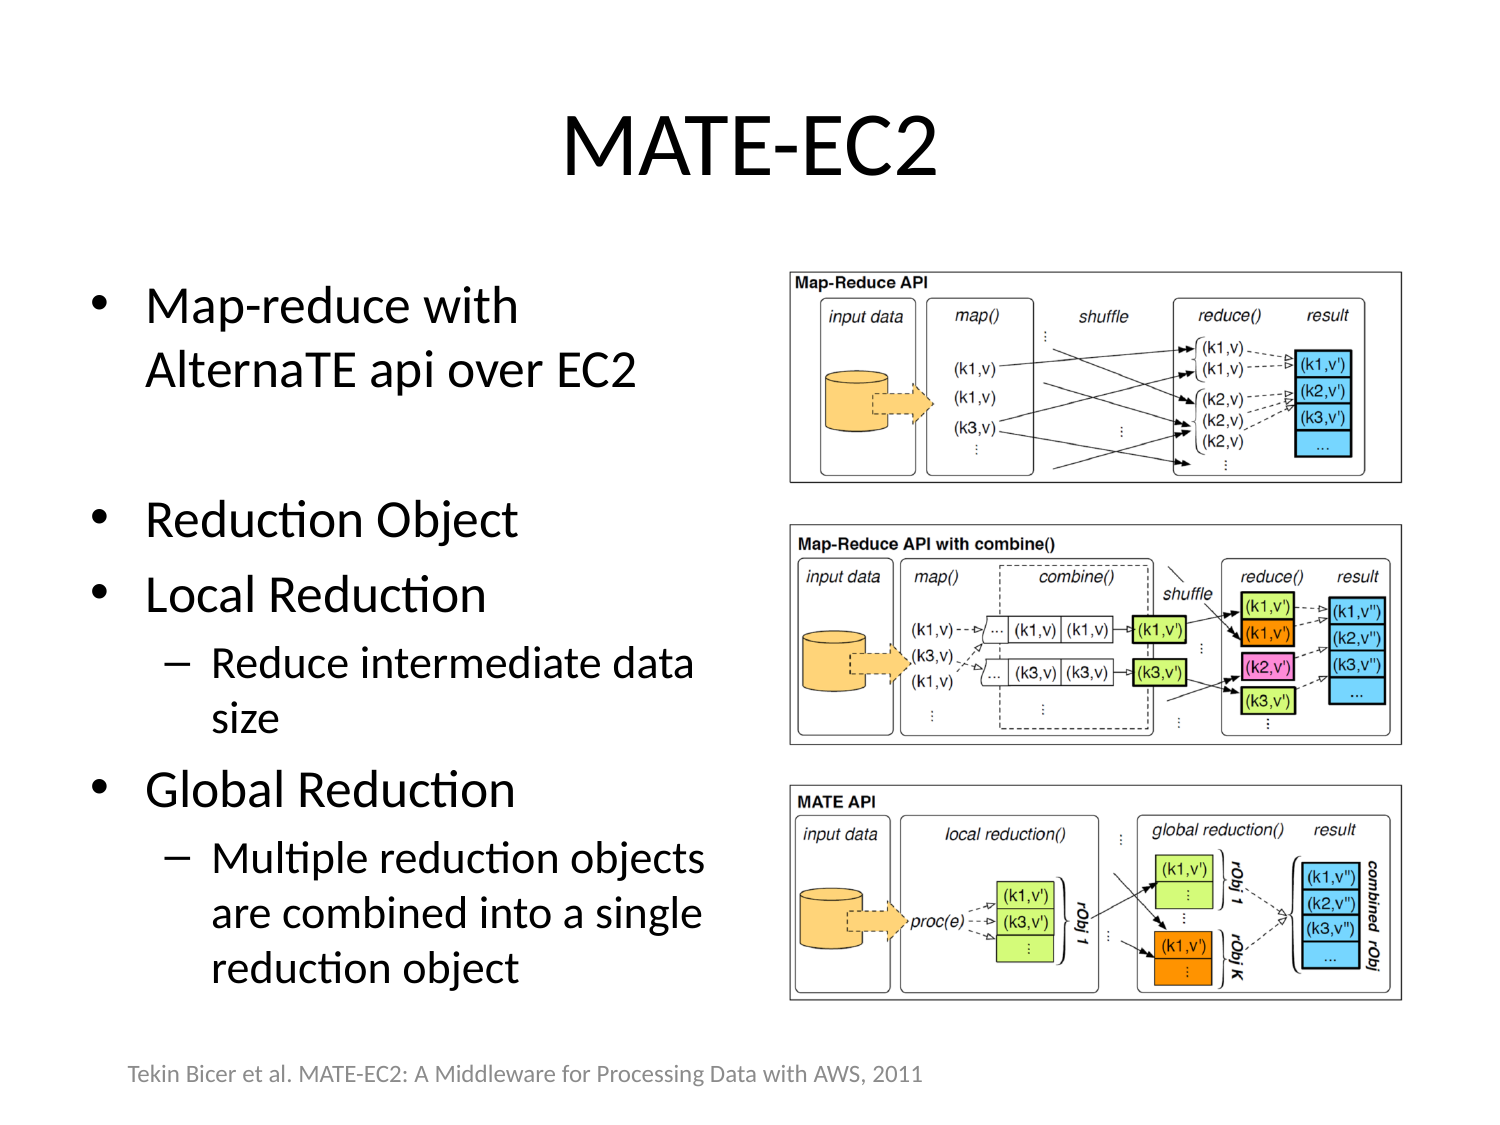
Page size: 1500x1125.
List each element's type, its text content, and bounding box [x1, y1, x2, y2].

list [780, 262, 1408, 1006]
title MATE-EC2 [75, 45, 1425, 233]
footer Tekin Bicer et al. MATE-EC2: A Middleware for Processing Data with AWS, 2011 [112, 1042, 1413, 1103]
list Map-reduce with AlternaTE api over EC2 Reduction Object Local Reduction Reduce intermediate data size Global Reduction Multiple reduction objects are combined into a single reduction object [75, 262, 738, 1005]
